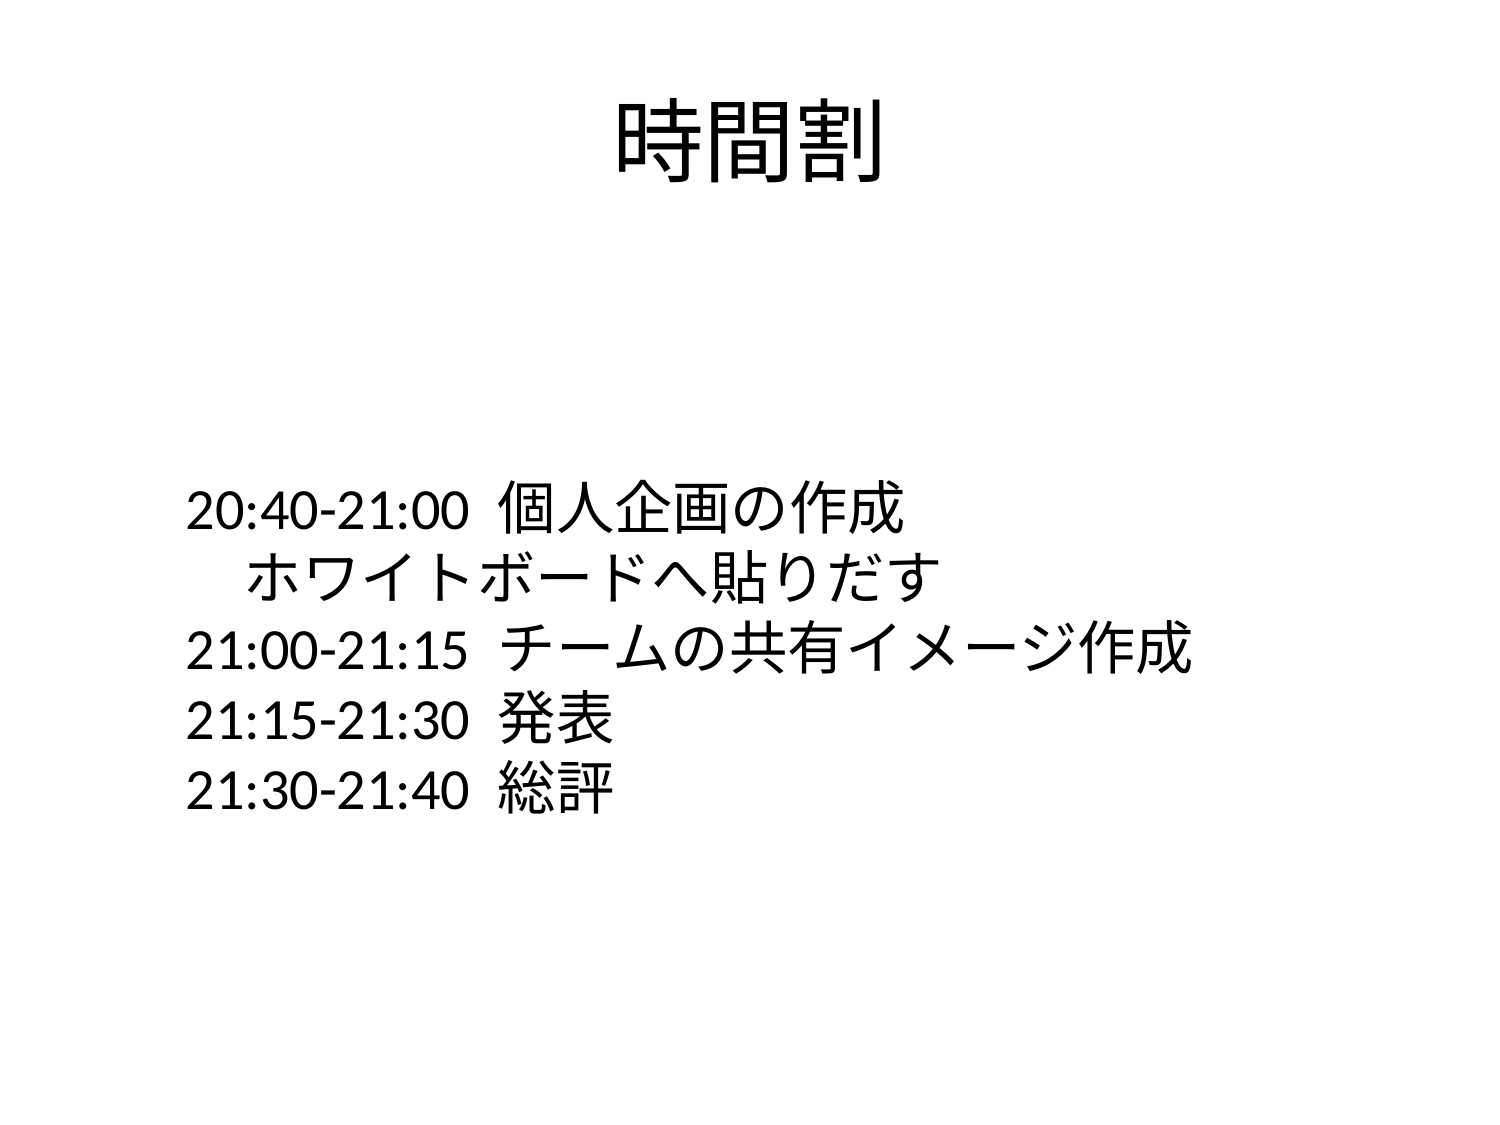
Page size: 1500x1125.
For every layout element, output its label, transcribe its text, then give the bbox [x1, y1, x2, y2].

text_box 20:40-21:00 個人企画の作成 ホワイトボードへ貼りだす 21:00-21:15 チームの共有イメージ作成 21:15-21:30 発表 21:30-21:40 総評 [171, 464, 1365, 829]
title 時間割 [75, 45, 1425, 233]
